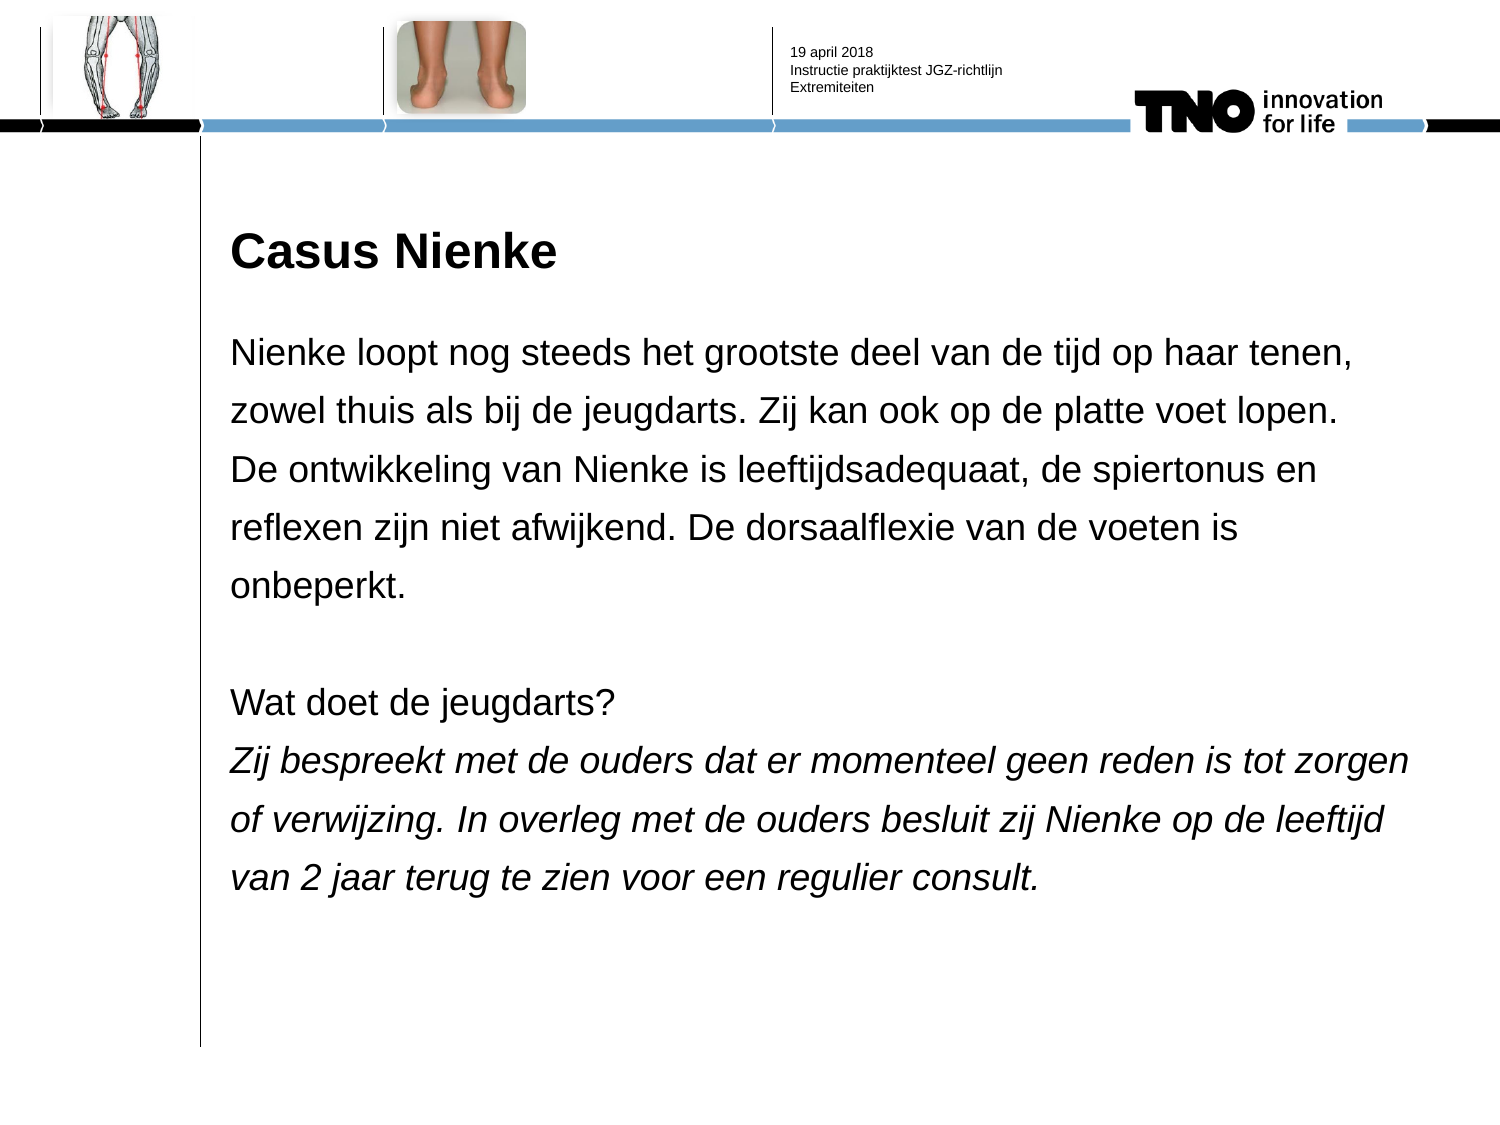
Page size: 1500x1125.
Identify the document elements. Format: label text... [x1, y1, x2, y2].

list Nienke loopt nog steeds het grootste deel van de tijd op haar tenen, zowel thuis als bij de jeugdarts. Zij kan ook op de platte voet lopen. De ontwikkeling van Nienke is leeftijdsadequaat, de spiertonus en reflexen zijn niet afwijkend. De dorsaalflexie van de voeten is onbeperkt. Wat doet de jeugdarts? Zij bespreekt met de ouders dat er momenteel geen reden is tot zorgen of verwijzing. In overleg met de ouders besluit zij Nienke op de leeftijd van 2 jaar terug te zien voor een regulier consult. [230, 314, 1424, 1001]
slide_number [790, 43, 1086, 60]
picture [0, 16, 1500, 133]
title Casus Nienke [230, 220, 1424, 314]
footer Instructie praktijktest JGZ-richtlijn Extremiteiten [790, 60, 1086, 79]
